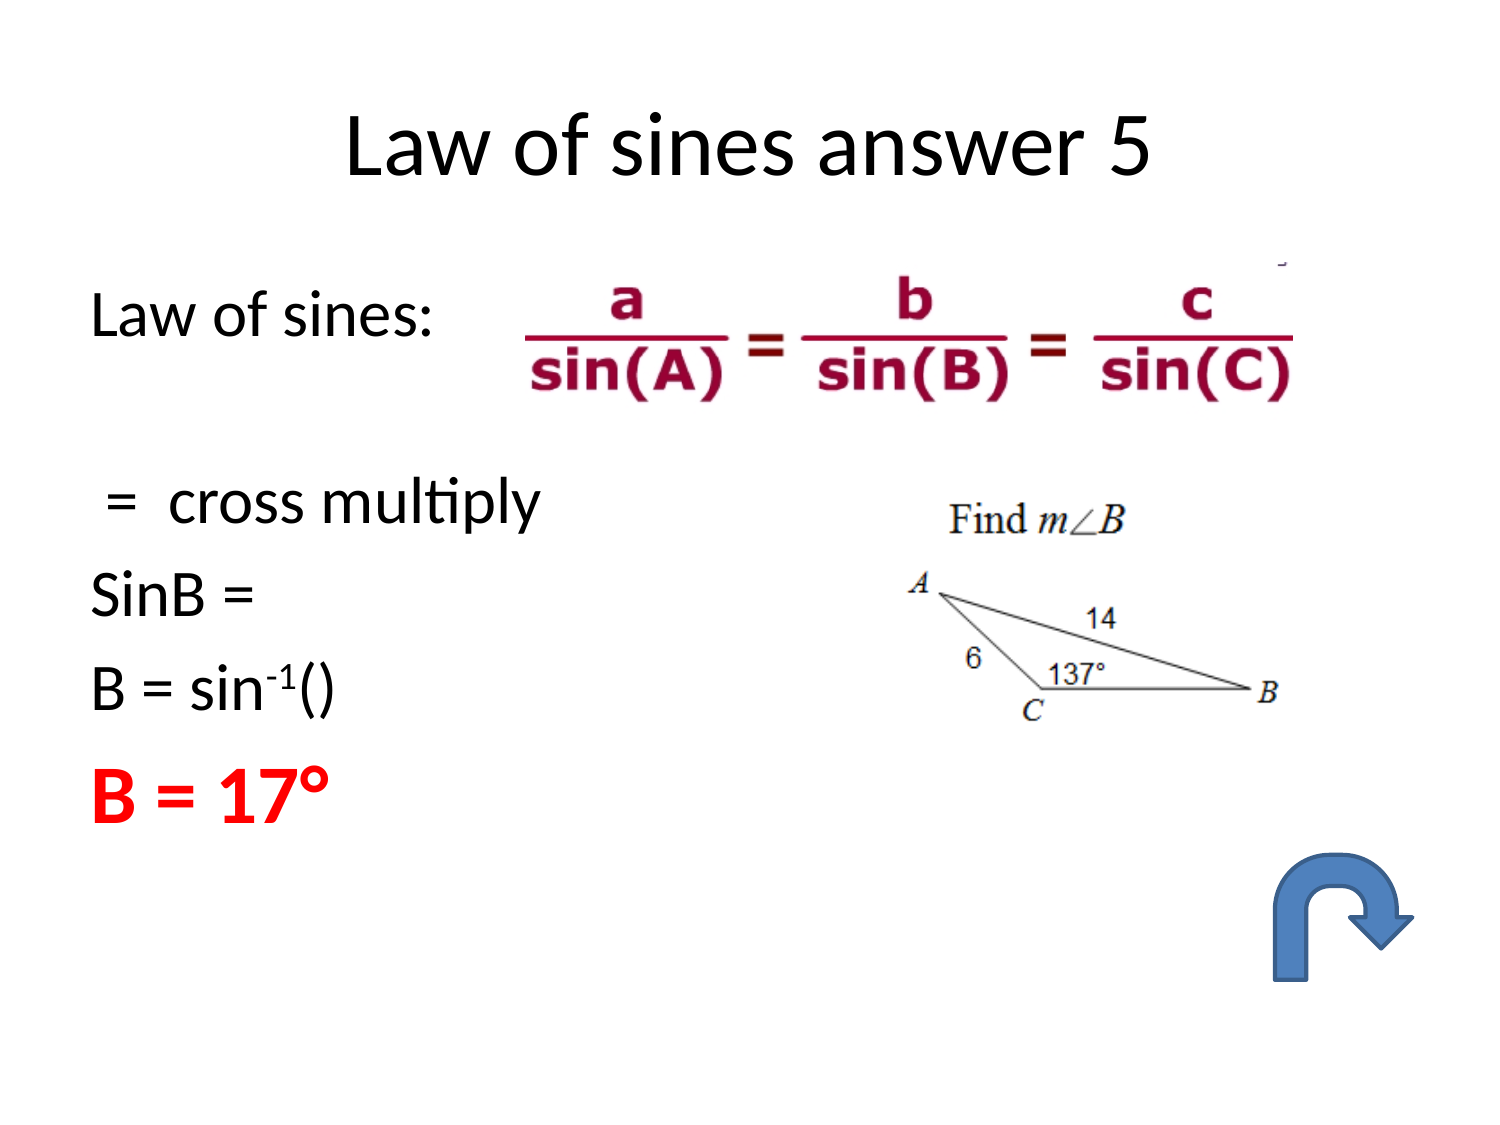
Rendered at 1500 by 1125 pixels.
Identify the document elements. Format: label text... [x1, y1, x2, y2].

title Law of sines answer 5 [75, 45, 1425, 233]
picture [524, 262, 1293, 420]
text_box [1272, 852, 1415, 982]
picture [862, 474, 1365, 768]
